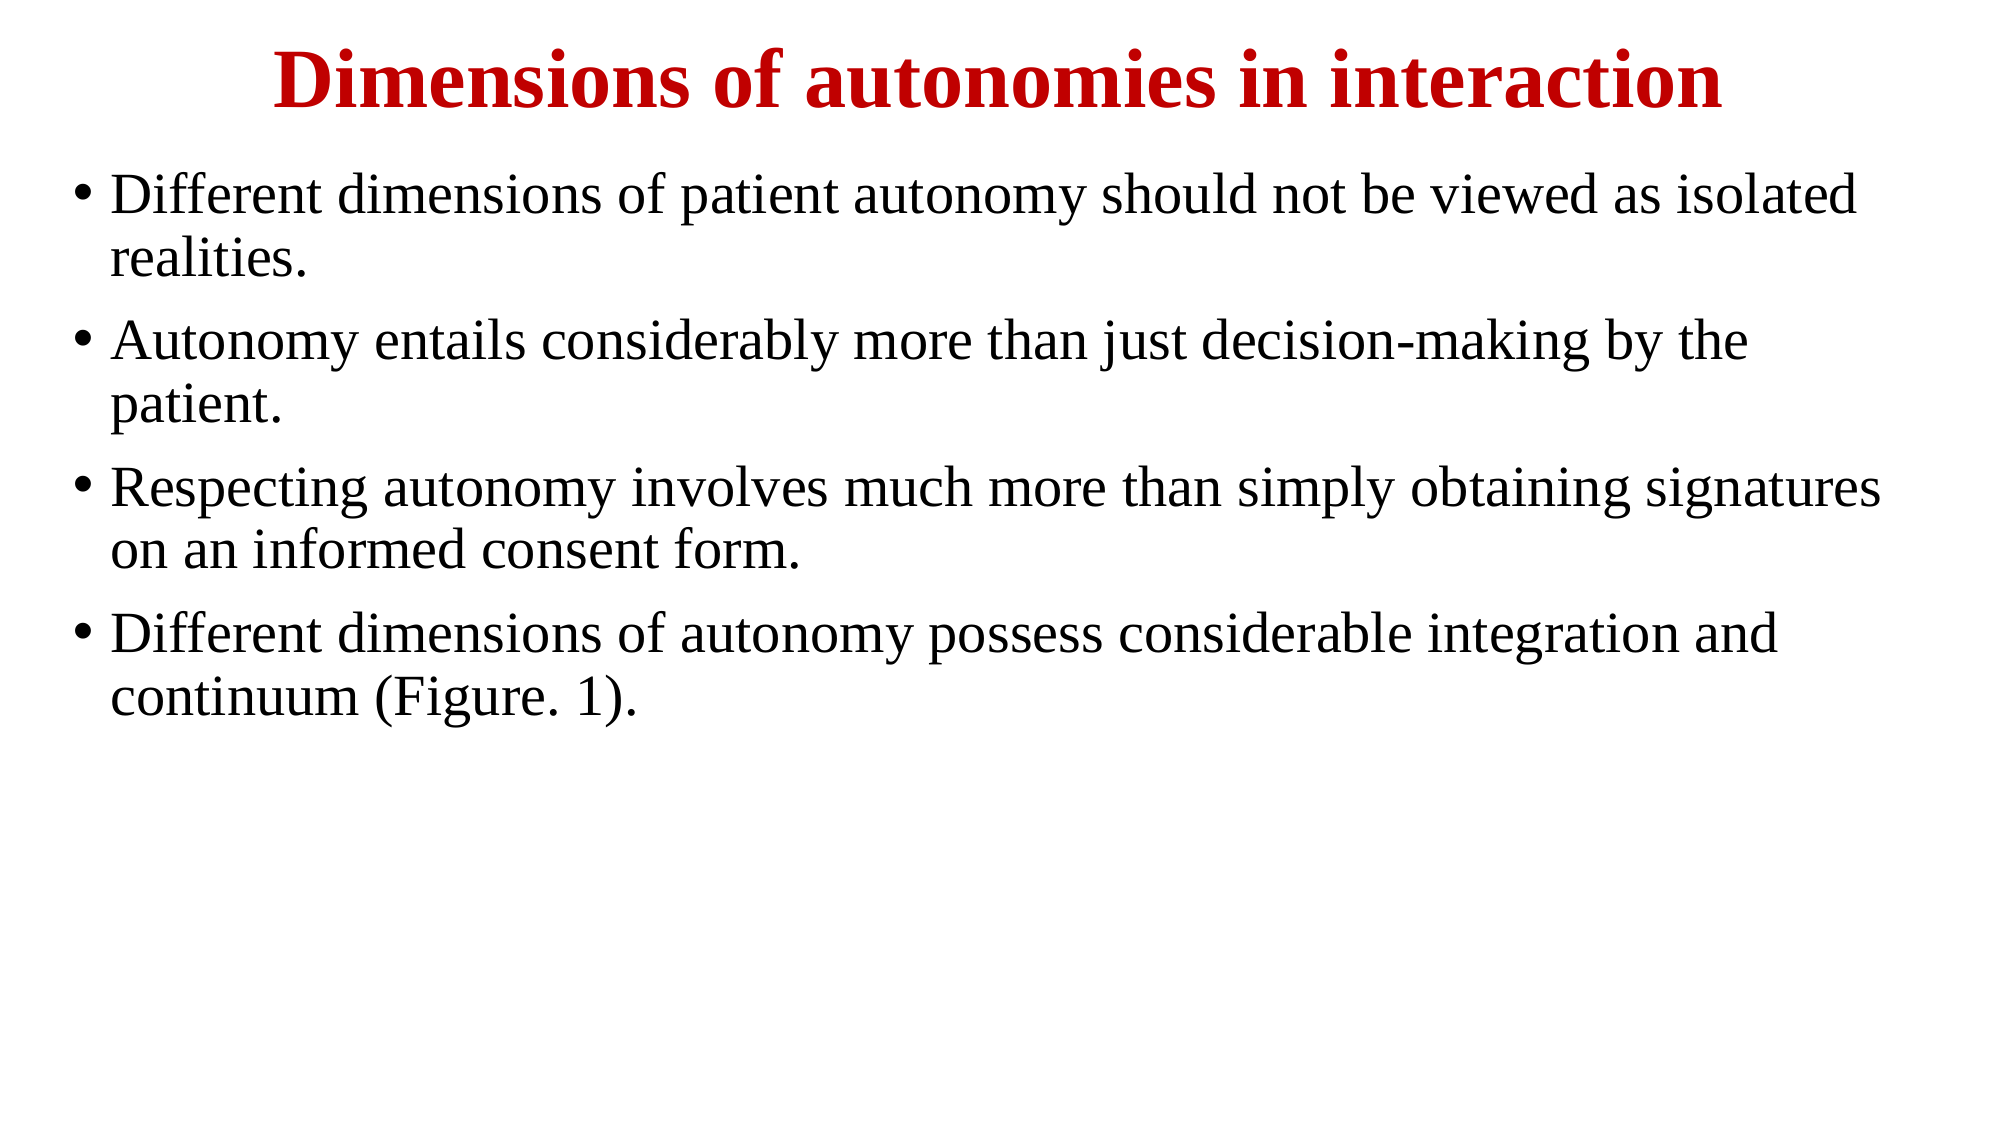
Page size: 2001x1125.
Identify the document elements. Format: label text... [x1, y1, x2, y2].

title Dimensions of autonomies in interaction [137, 27, 1863, 134]
list Different dimensions of patient autonomy should not be viewed as isolated realities. Autonomy entails considerably more than just decision-making by the patient. Respecting autonomy involves much more than simply obtaining signatures on an informed consent form. Different dimensions of autonomy possess considerable integration and continuum (Figure. 1). [57, 155, 1923, 1063]
